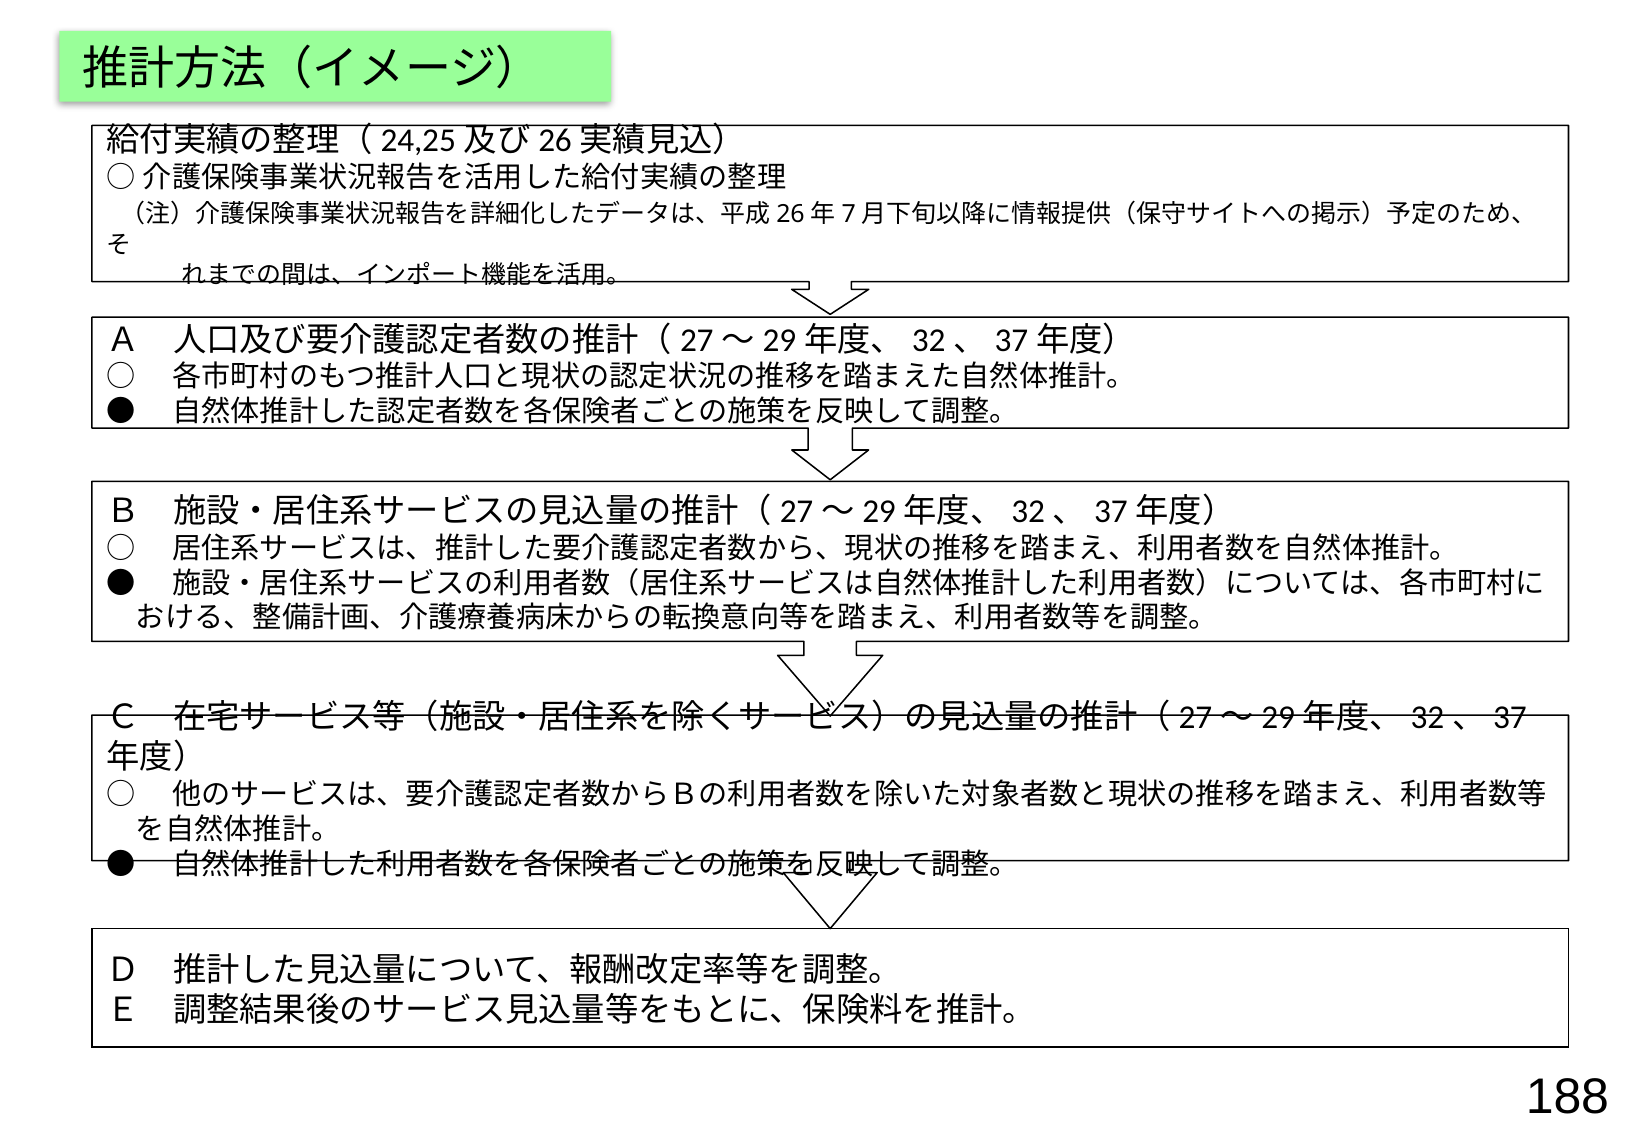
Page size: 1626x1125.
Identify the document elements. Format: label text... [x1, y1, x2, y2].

text_box 給付実績の整理（24,25及び26実績見込） ○介護保険事業状況報告を活用した給付実績の整理 （注）介護保険事業状況報告を詳細化したデータは、平成26年7月下旬以降に情報提供（保守サイトへの掲示）予定のため、そ れまでの間は、インポート機能を活用。 [89, 123, 1571, 315]
text_box 188 [1509, 1063, 1625, 1124]
text_box 推計方法（イメージ） [59, 30, 612, 102]
text_box Ｂ 施設・居住系サービスの見込量の推計（27～29年度、32、37年度） ○ 居住系サービスは、推計した要介護認定者数から、現状の推移を踏まえ、利用者数を自然体推計。 ● 施設・居住系サービスの利用者数（居住系サービスは自然体推計した利用者数）については、各市町村に おける、整備計画、介護療養病床からの転換意向等を踏まえ、利用者数等を調整。 [89, 479, 1571, 712]
text_box Ａ 人口及び要介護認定者数の推計（27～29年度、32、37年度） ○ 各市町村のもつ推計人口と現状の認定状況の推移を踏まえた自然体推計。 ● 自然体推計した認定者数を各保険者ごとの施策を反映して調整。 [89, 315, 1571, 479]
text_box Ｃ 在宅サービス等（施設・居住系を除くサービス）の見込量の推計（27～29年度、32、37年度） ○ 他のサービスは、要介護認定者数からＢの利用者数を除いた対象者数と現状の推移を踏まえ、利用者数等 を自然体推計。 ● 自然体推計した利用者数を各保険者ごとの施策を反映して調整。 [89, 712, 1571, 928]
text_box Ｄ 推計した見込量について、報酬改定率等を調整。 Ｅ 調整結果後のサービス見込量等をもとに、保険料を推計。 [91, 928, 1569, 1047]
